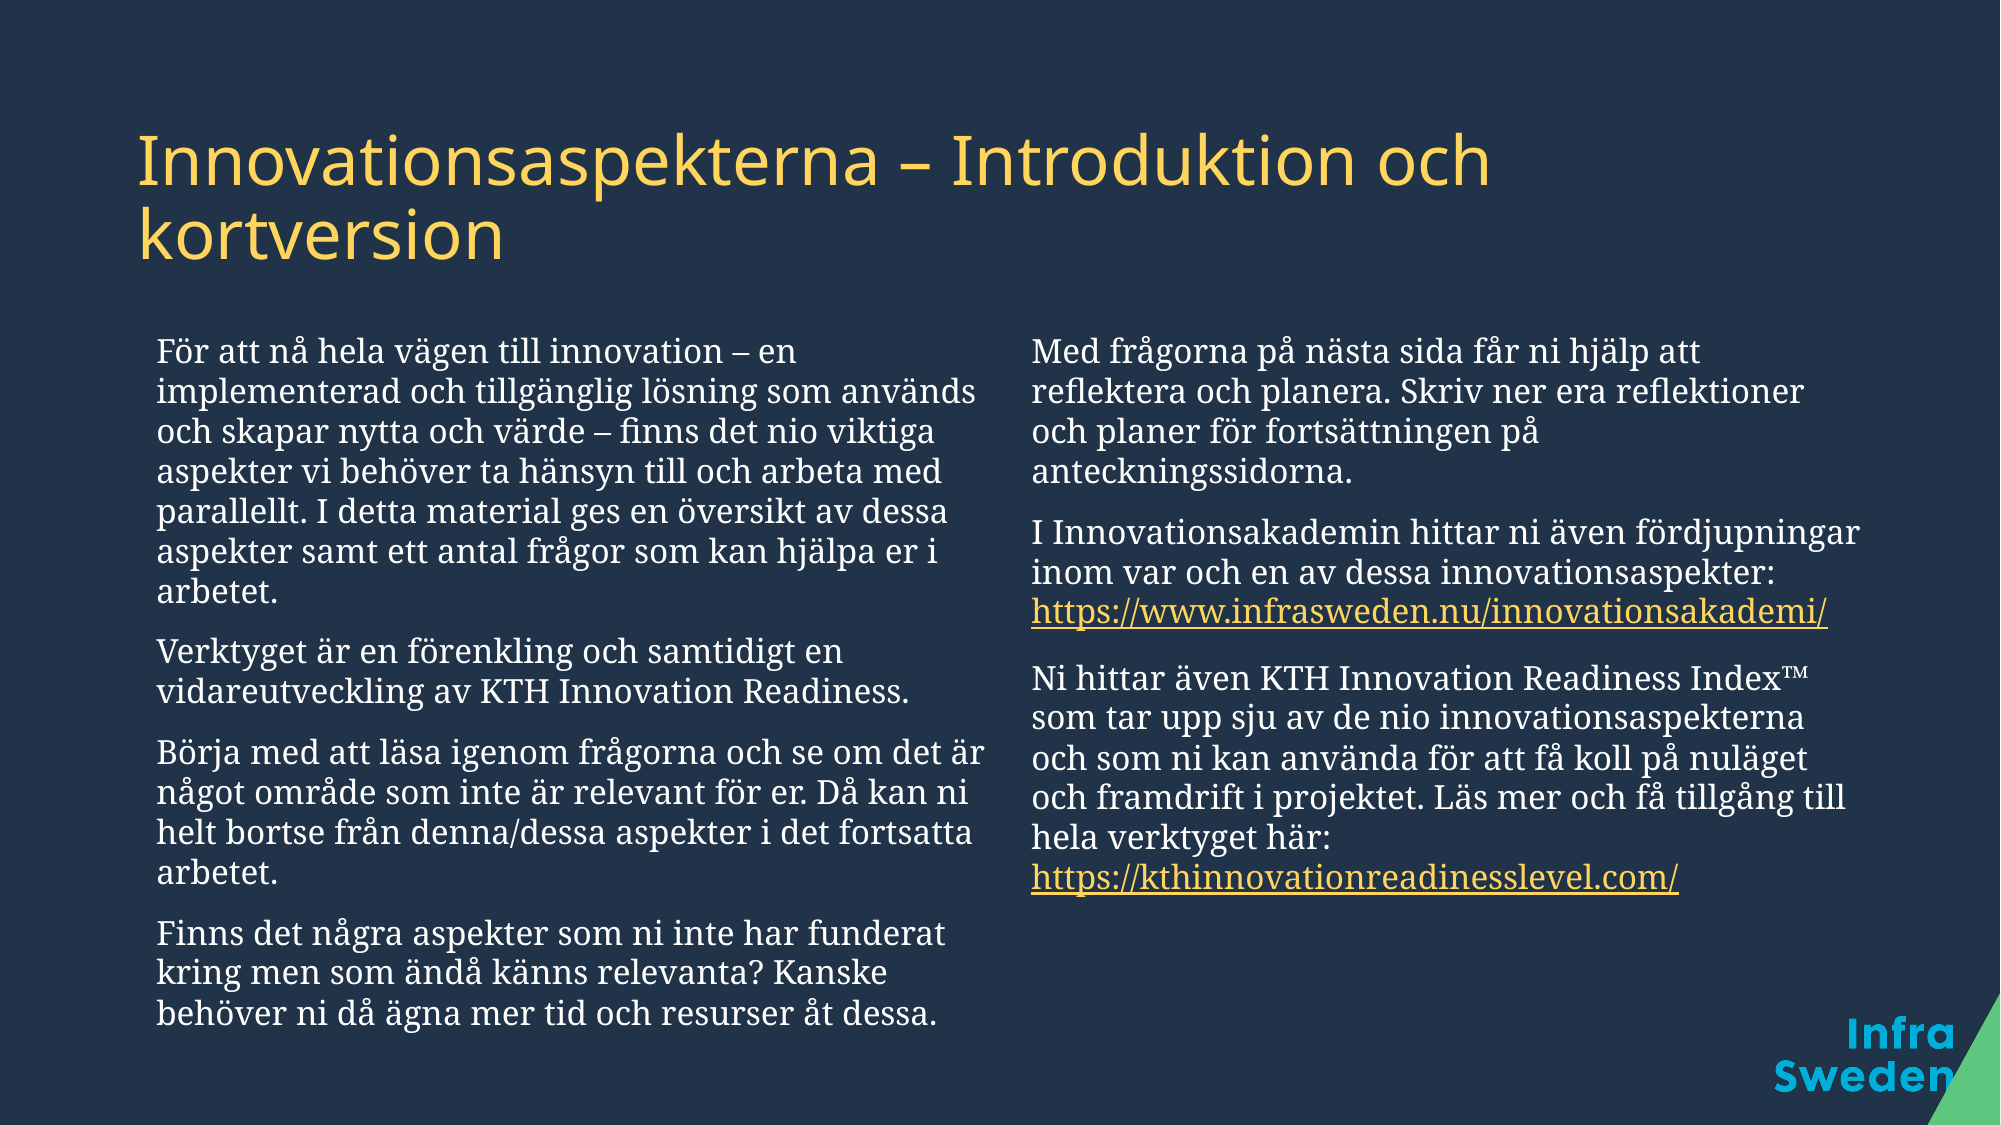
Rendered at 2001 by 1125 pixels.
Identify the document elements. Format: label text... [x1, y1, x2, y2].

list För att nå hela vägen till innovation – en implementerad och tillgänglig lösning som används och skapar nytta och värde – finns det nio viktiga aspekter vi behöver ta hänsyn till och arbeta med parallellt. I detta material ges en översikt av dessa aspekter samt ett antal frågor som kan hjälpa er i arbetet. Verktyget är en förenkling och samtidigt en vidareutveckling av KTH Innovation Readiness. Börja med att läsa igenom frågorna och se om det är något område som inte är relevant för er. Då kan ni helt bortse från denna/dessa aspekter i det fortsatta arbetet. Finns det några aspekter som ni inte har funderat kring men som ändå känns relevanta? Kanske behöver ni då ägna mer tid och resurser åt dessa. [137, 330, 988, 989]
picture [1774, 988, 2001, 1125]
list Med frågorna på nästa sida får ni hjälp att reflektera och planera. Skriv ner era reflektioner och planer för fortsättningen på anteckningssidorna. I Innovationsakademin hittar ni även fördjupningar inom var och en av dessa innovationsaspekter: https://www.infrasweden.nu/innovationsakademi/ Ni hittar även KTH Innovation Readiness Index™ som tar upp sju av de nio innovationsaspekterna och som ni kan använda för att få koll på nuläget och framdrift i projektet. Läs mer och få tillgång till hela verktyget här: https://kthinnovationreadinesslevel.com/ [1012, 330, 1863, 989]
title Innovationsaspekterna – Introduktion och kortversion [137, 126, 1863, 292]
